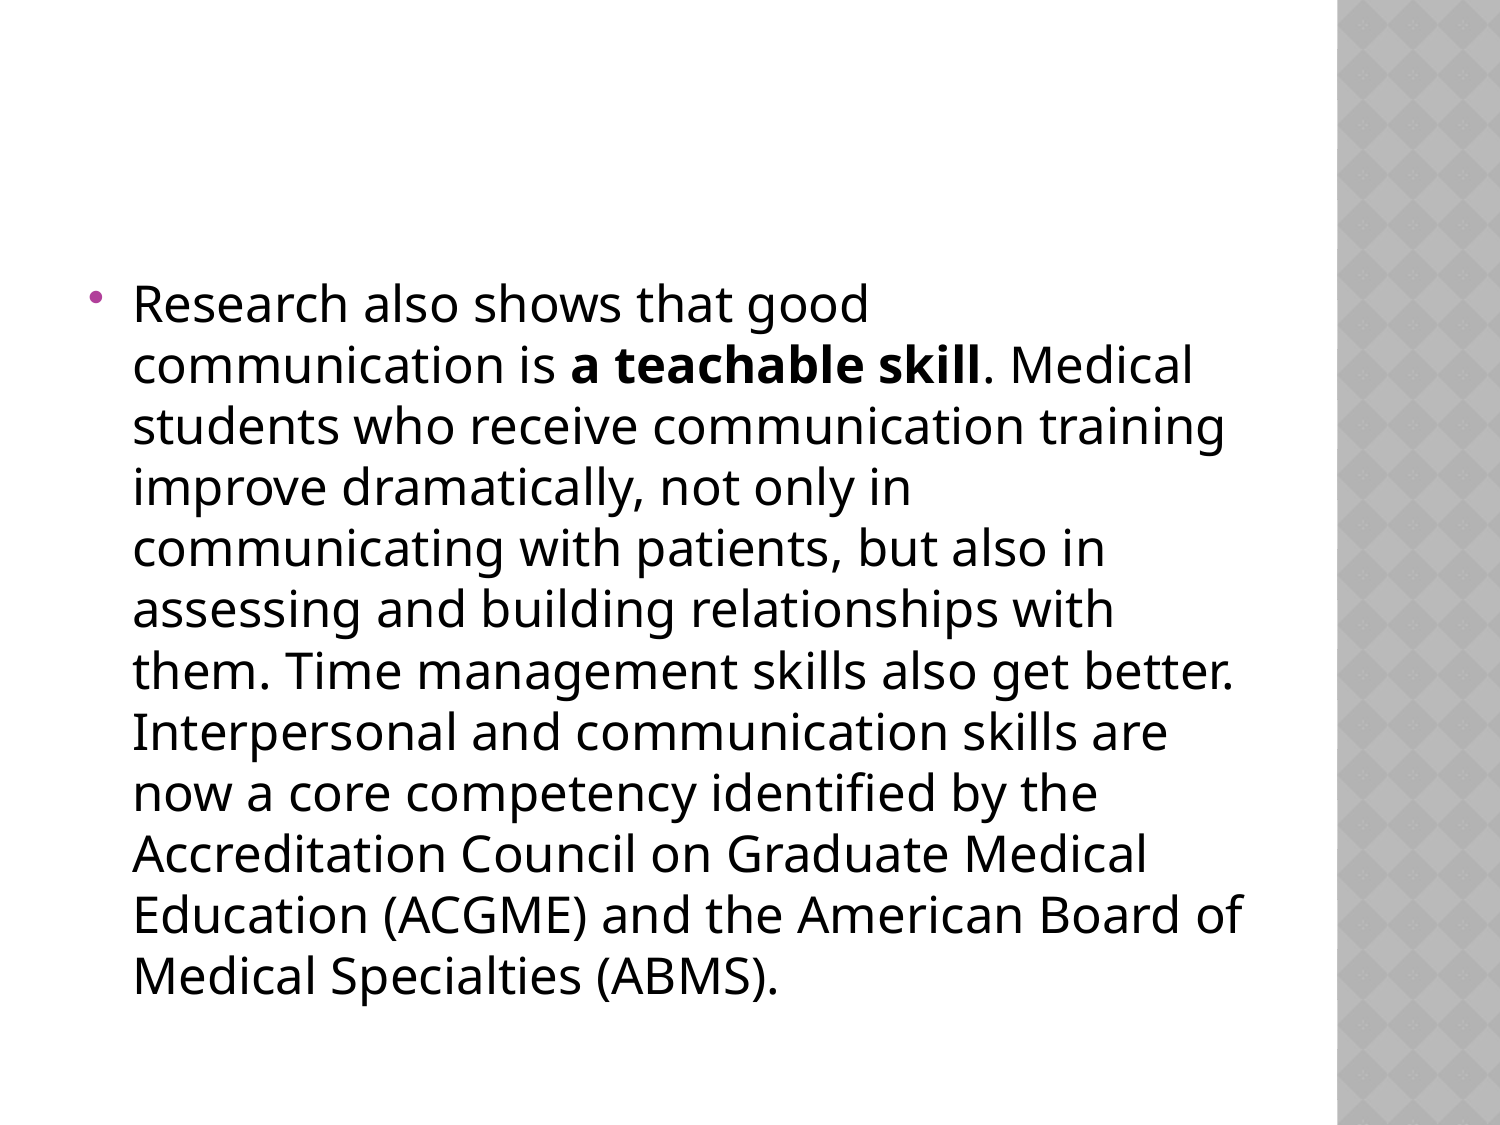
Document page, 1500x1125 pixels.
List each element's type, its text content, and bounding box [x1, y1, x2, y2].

list Research also shows that good communication is a teachable skill. Medical students who receive communication training improve dramatically, not only in communicating with patients, but also in assessing and building relationships with them. Time management skills also get better. Interpersonal and communication skills are now a core competency identified by the Accreditation Council on Graduate Medical Education (ACGME) and the American Board of Medical Specialties (ABMS). [75, 264, 1263, 1059]
